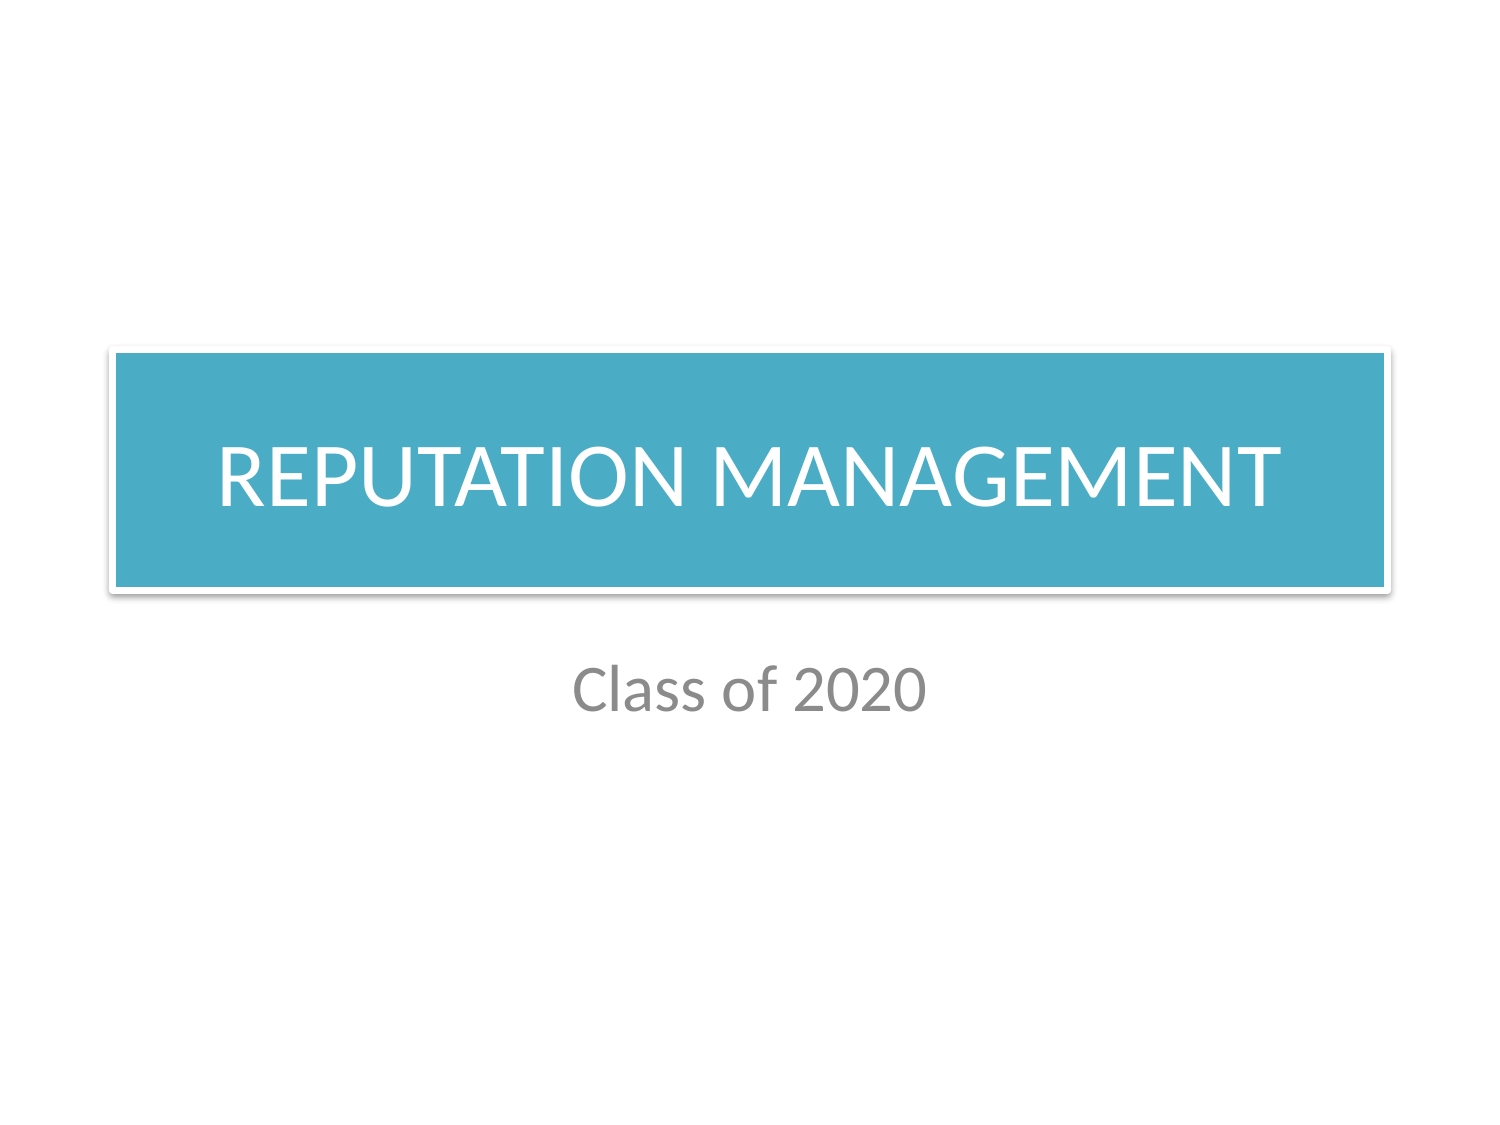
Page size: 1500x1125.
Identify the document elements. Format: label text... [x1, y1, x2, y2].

subtitle Class of 2020 [225, 637, 1275, 925]
title REPUTATION MANAGEMENT [109, 346, 1391, 594]
